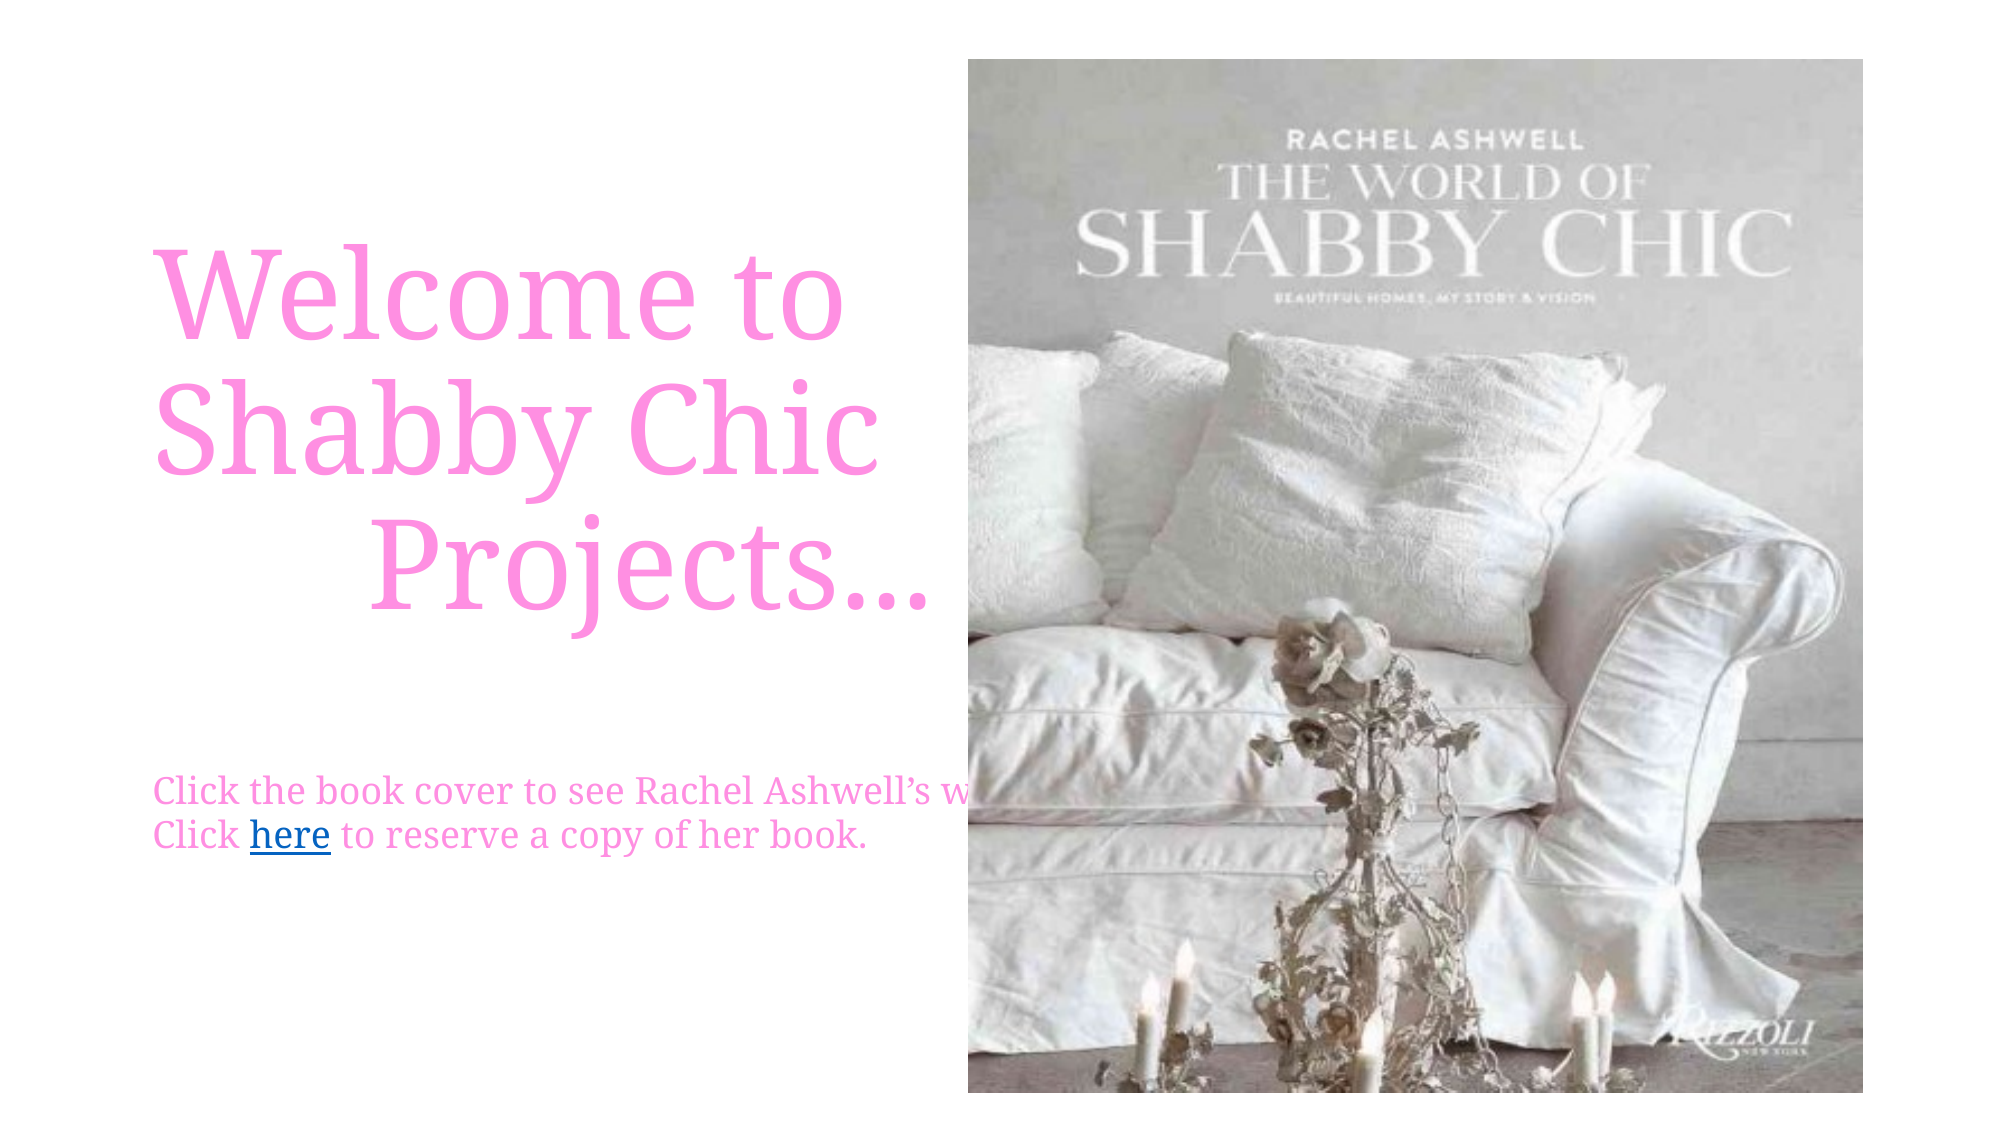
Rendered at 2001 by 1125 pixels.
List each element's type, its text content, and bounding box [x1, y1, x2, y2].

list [968, 59, 1863, 1093]
title Welcome to Shabby Chic Projects... Click the book cover to see Rachel Ashwell’s website. Click here to reserve a copy of her book. [137, 59, 968, 1031]
